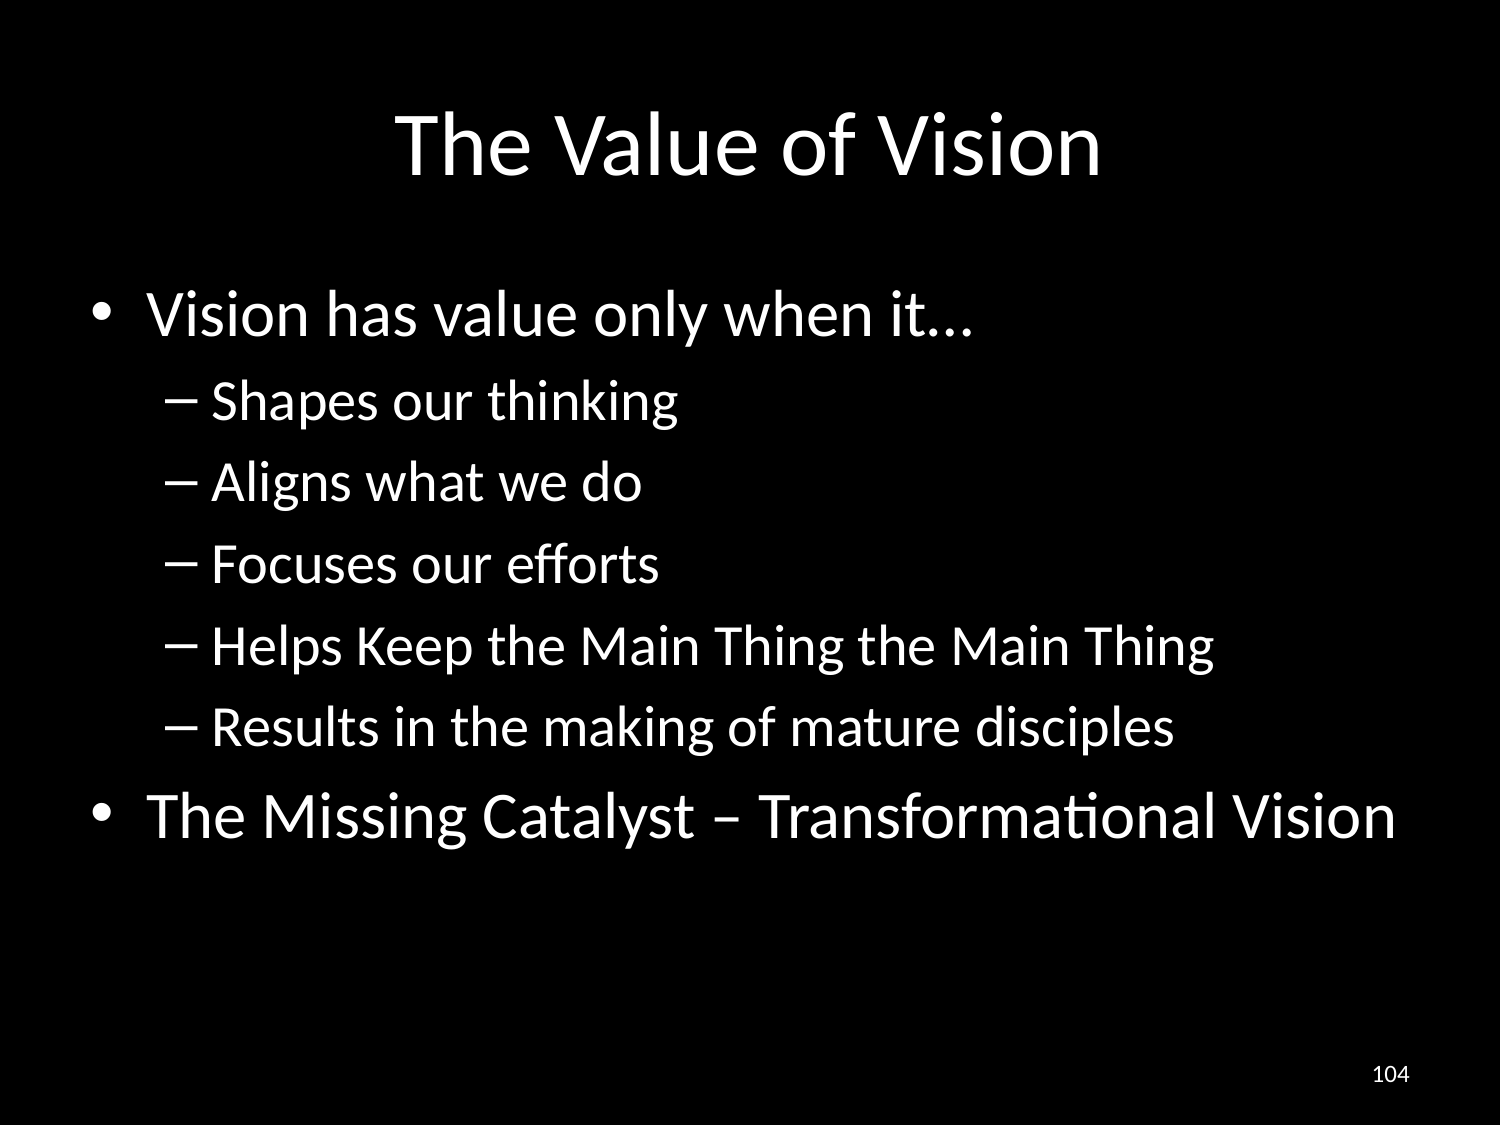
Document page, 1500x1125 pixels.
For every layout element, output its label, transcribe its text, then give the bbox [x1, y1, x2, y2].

list Vision has value only when it… Shapes our thinking Aligns what we do Focuses our efforts Helps Keep the Main Thing the Main Thing Results in the making of mature disciples The Missing Catalyst – Transformational Vision [75, 262, 1425, 1005]
slide_number 104 [1074, 1042, 1425, 1103]
title The Value of Vision [75, 45, 1425, 233]
